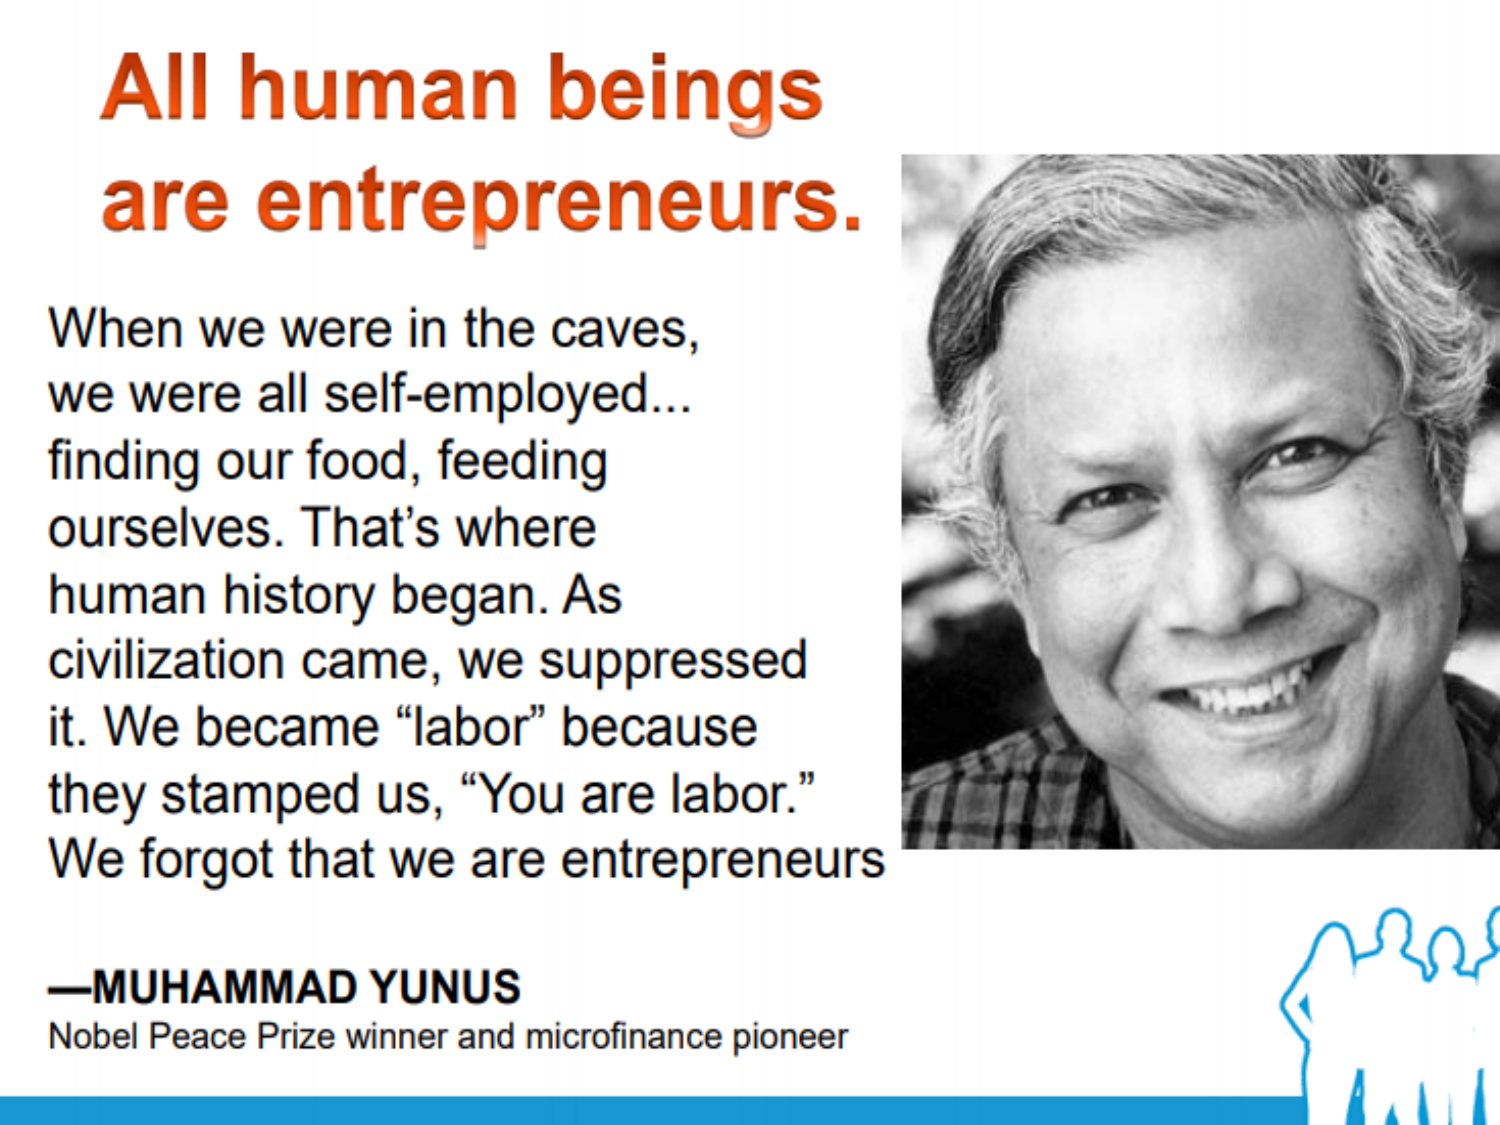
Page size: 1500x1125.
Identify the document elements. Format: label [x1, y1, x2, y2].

list [0, 0, 1500, 1125]
